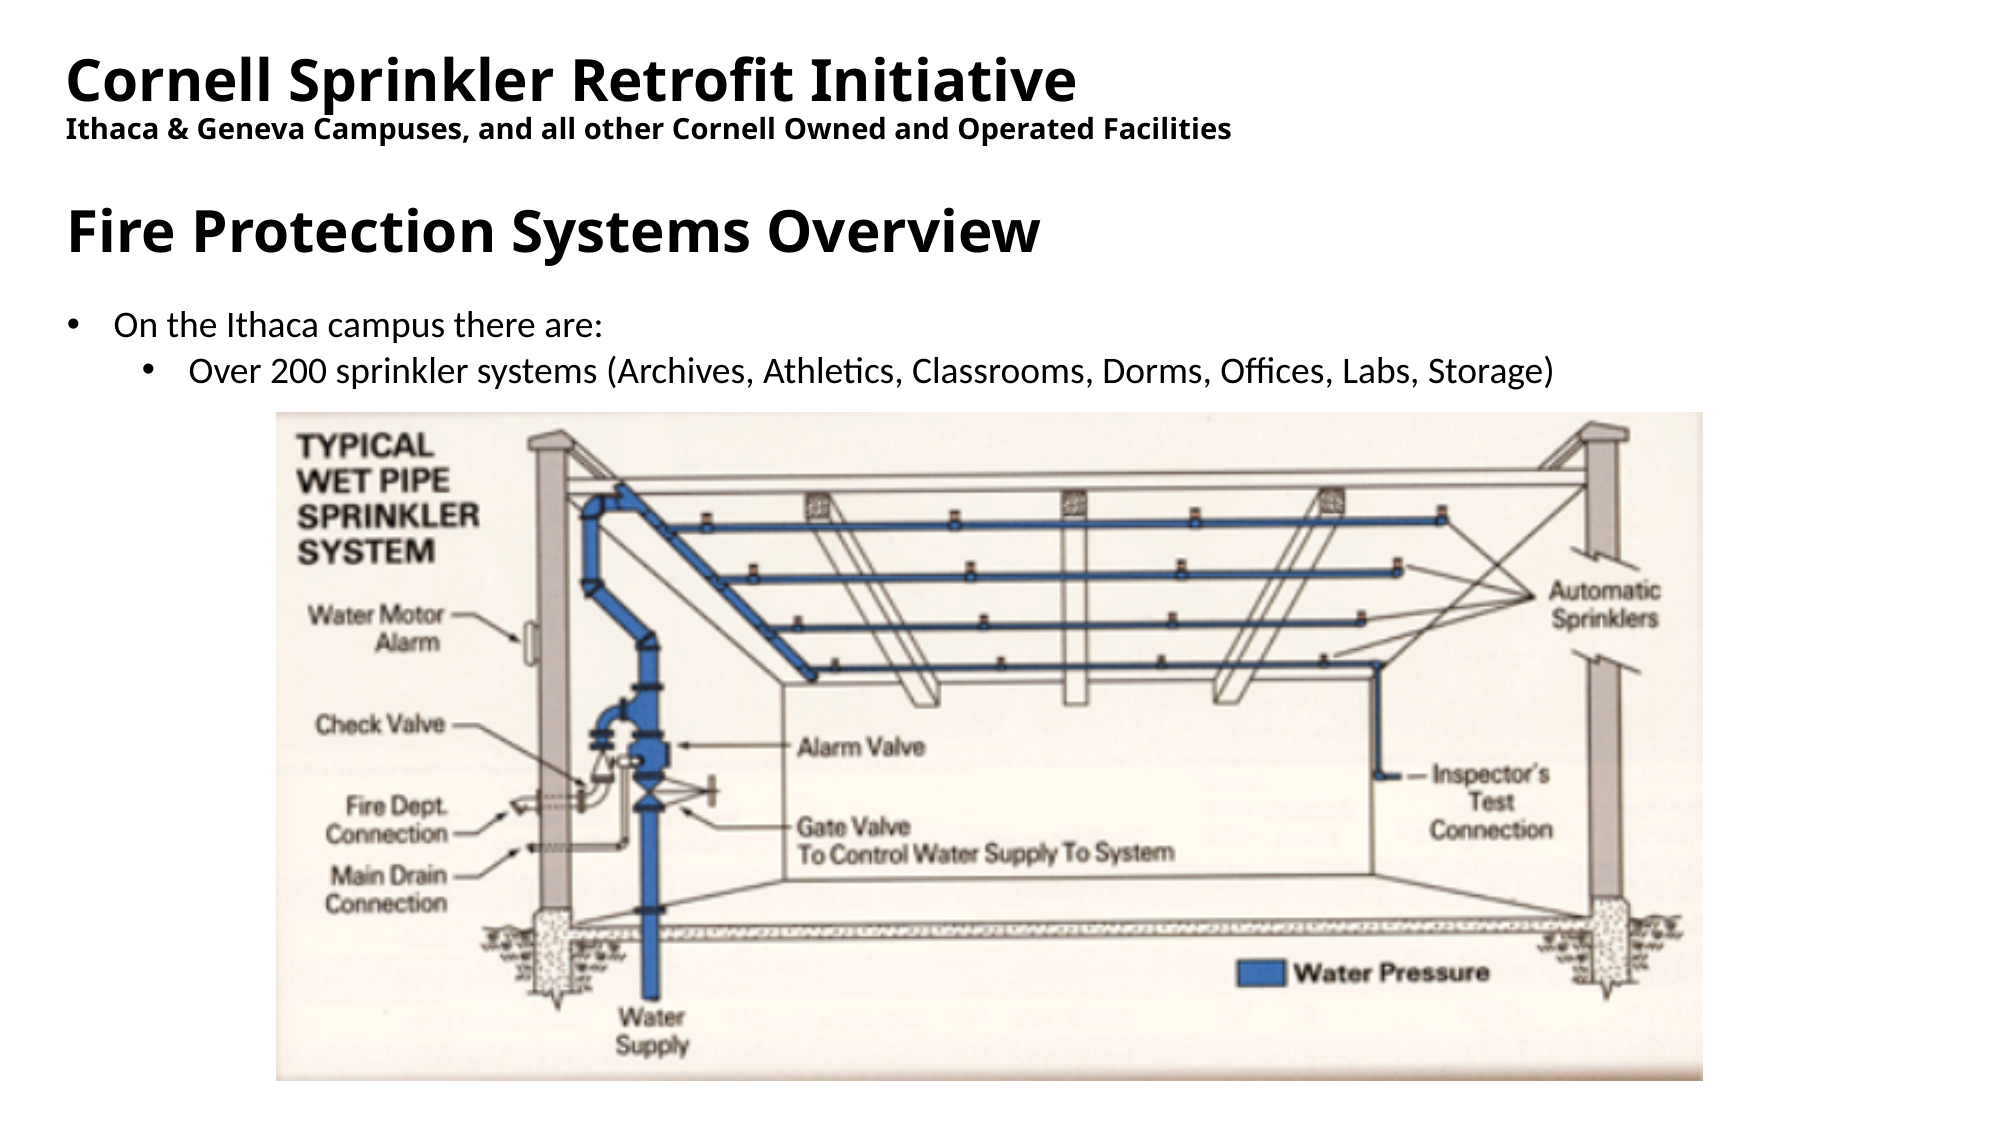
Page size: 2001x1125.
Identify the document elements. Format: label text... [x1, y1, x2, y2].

text_box Cornell Sprinkler Retrofit Initiative Ithaca & Geneva Campuses, and all other Cornell Owned and Operated Facilities [51, 44, 1928, 163]
text_box Fire Protection Systems Overview On the Ithaca campus there are: Over 200 sprinkler systems (Archives, Athletics, Classrooms, Dorms, Offices, Labs, Storage) [52, 194, 1929, 1106]
picture [276, 412, 1704, 1081]
